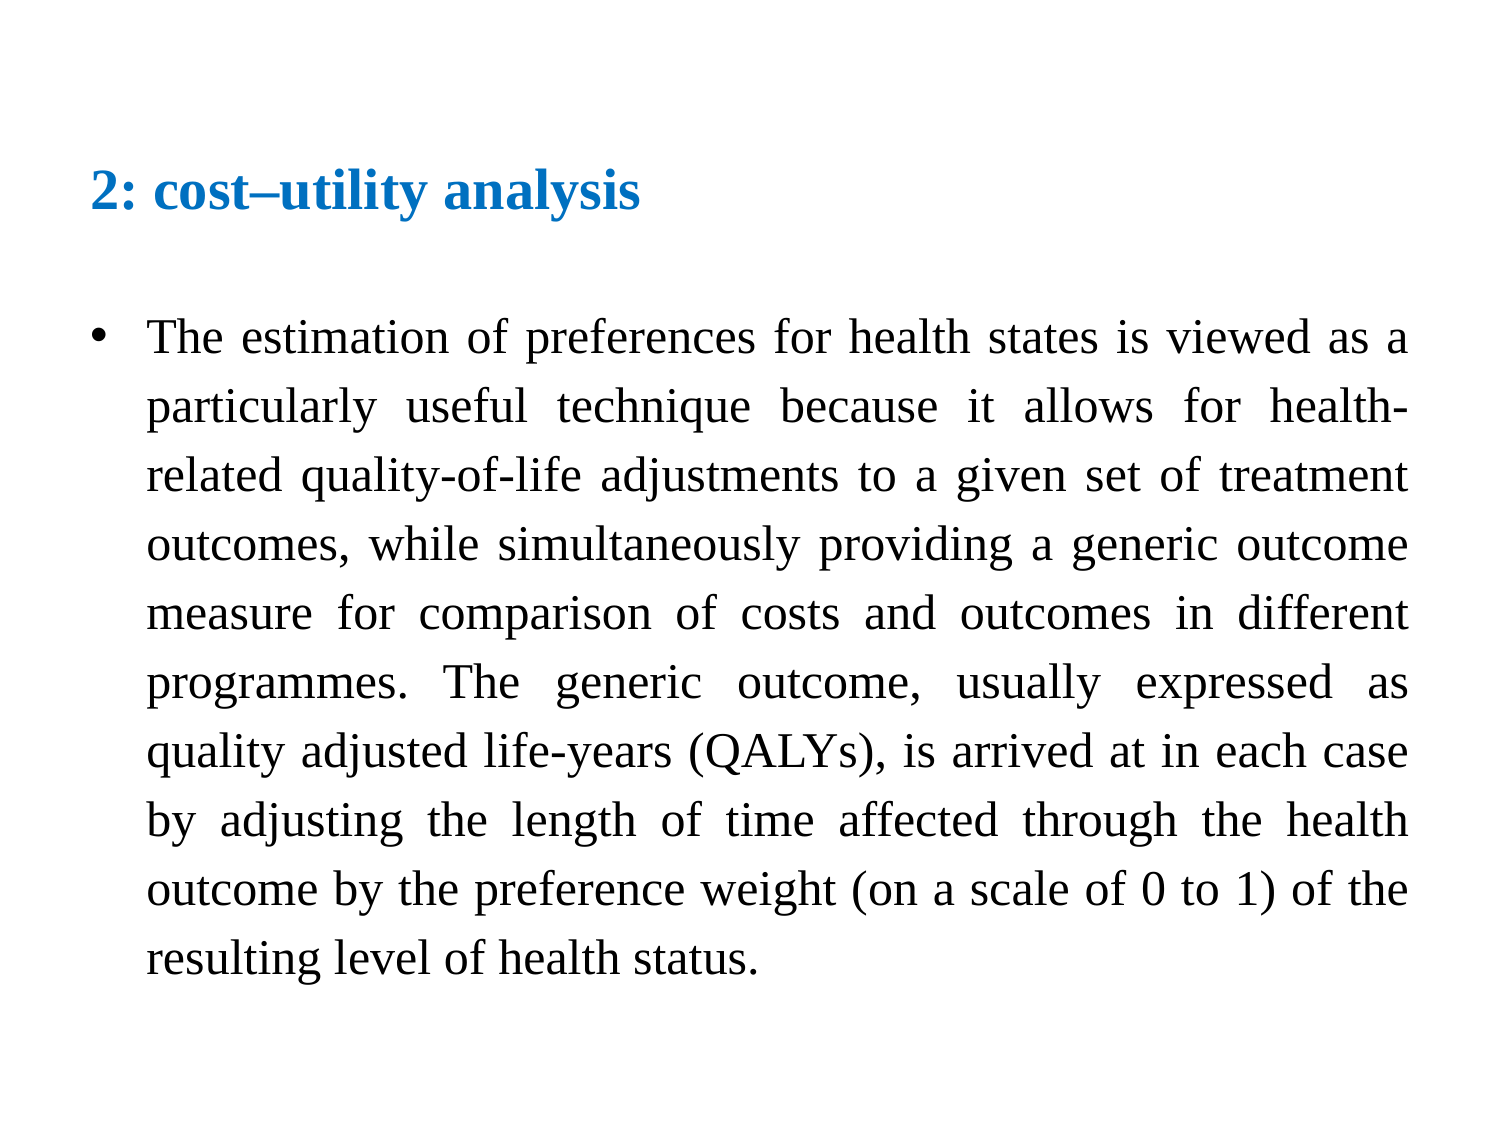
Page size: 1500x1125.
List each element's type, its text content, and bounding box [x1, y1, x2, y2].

list The estimation of preferences for health states is viewed as a particularly useful technique because it allows for health-related quality-of-life adjustments to a given set of treatment outcomes, while simultaneously providing a generic outcome measure for comparison of costs and outcomes in different programmes. The generic outcome, usually expressed as quality adjusted life-years (QALYs), is arrived at in each case by adjusting the length of time affected through the health outcome by the preference weight (on a scale of 0 to 1) of the resulting level of health status. [75, 287, 1425, 1125]
title 2: cost–utility analysis [75, 75, 1425, 287]
